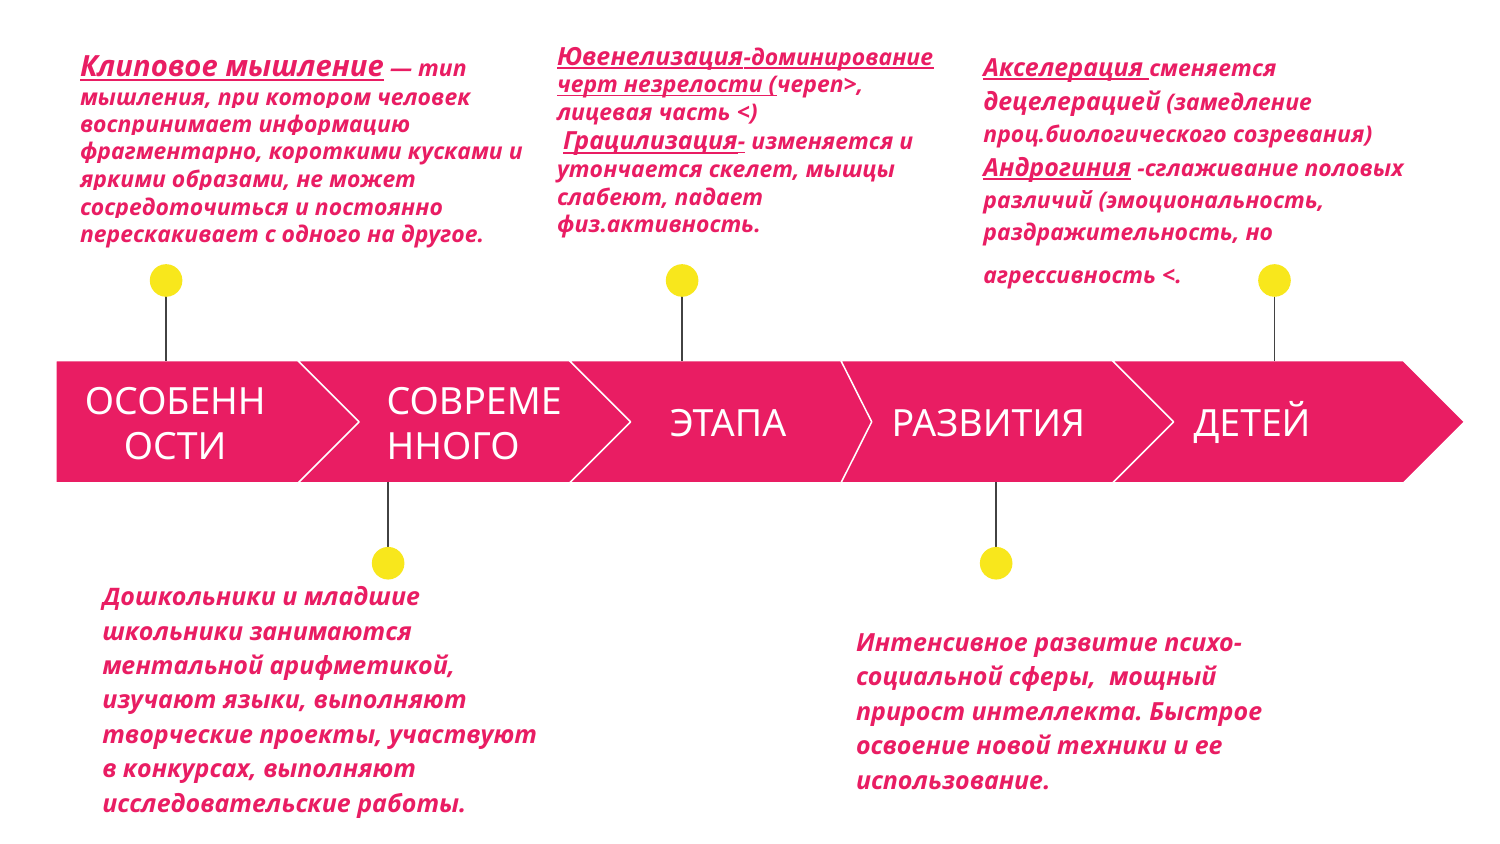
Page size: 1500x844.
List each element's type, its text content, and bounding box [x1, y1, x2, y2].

list Дошкольники и младшие школьники занимаются ментальной арифметикой, изучают языки, выполняют творческие проекты, участвуют в конкурсах, выполняют исследовательские работы. [87, 561, 565, 812]
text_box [665, 263, 699, 362]
list ЭТАПА [655, 383, 871, 461]
text_box [569, 360, 851, 484]
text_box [149, 263, 183, 362]
list СОВРЕМЕННОГО [371, 383, 588, 461]
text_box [371, 481, 405, 580]
list Акселерация сменяется децелерацией (замедление проц.биологического созревания) Андрогиния -сглаживание половых различий (эмоциональность, раздражительность, но агрессивность <. [968, 31, 1465, 312]
list Интенсивное развитие психо-социальной сферы, мощный прирост интеллекта. Быстрое освоение новой техники и ее использование. [841, 607, 1319, 803]
text_box ДЕТЕЙ [1112, 360, 1465, 484]
text_box [55, 360, 358, 484]
list ОСОБЕННОСТИ [55, 383, 295, 461]
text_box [979, 481, 1013, 580]
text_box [1257, 263, 1292, 362]
list Ювенелизация-доминирование черт незрелости (череп>, лицевая часть <) Грацилизация- изменяется и утончается скелет, мышцы слабеют, падает физ.активность. [542, 24, 952, 283]
text_box РАЗВИТИЯ [840, 360, 1172, 484]
list Клиповое мышление — тип мышления, при котором человек воспринимает информацию фрагментарно, короткими кусками и яркими образами, не может сосредоточиться и постоянно перескакивает с одного на другое. [64, 32, 542, 264]
text_box [297, 360, 629, 484]
